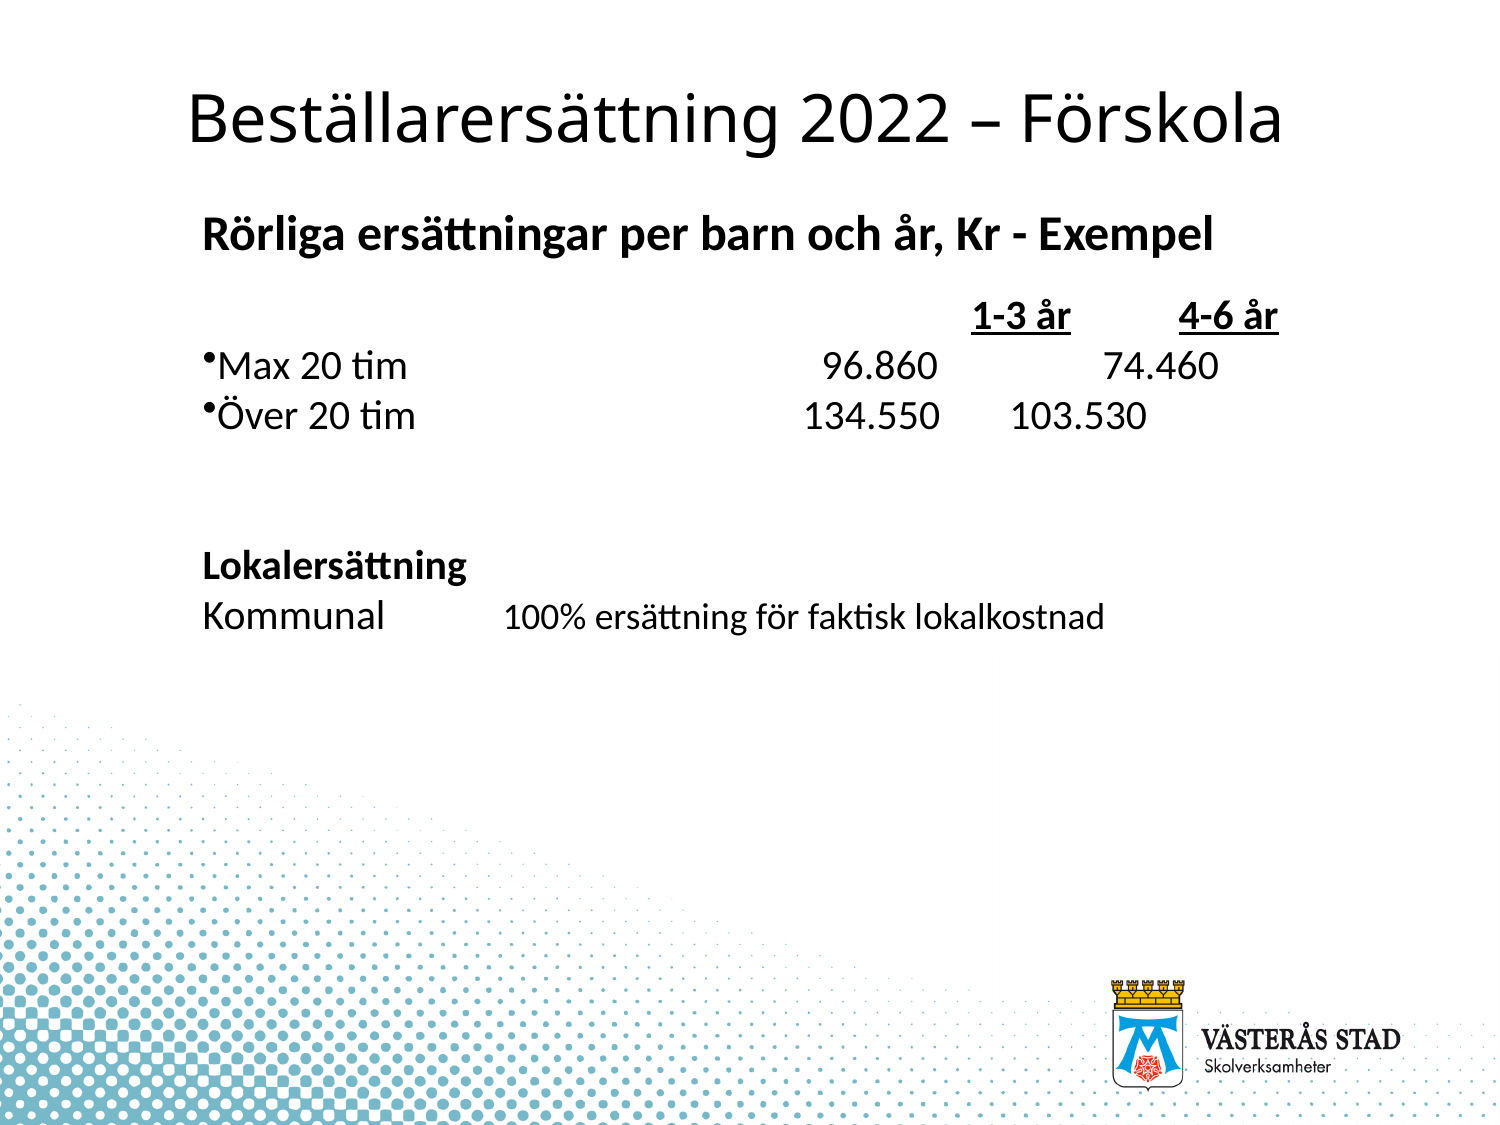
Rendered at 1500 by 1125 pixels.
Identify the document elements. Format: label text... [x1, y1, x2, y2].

title Beställarersättning 2022 – Förskola [143, 75, 1329, 230]
picture [0, 651, 1500, 1125]
text_box Rörliga ersättningar per barn och år, Kr - Exempel 1-3 år 4-6 år Max 20 tim 96.860 74.460 Över 20 tim 134.550 103.530 Lokalersättning Kommunal 100% ersättning för faktisk lokalkostnad [187, 193, 1388, 646]
